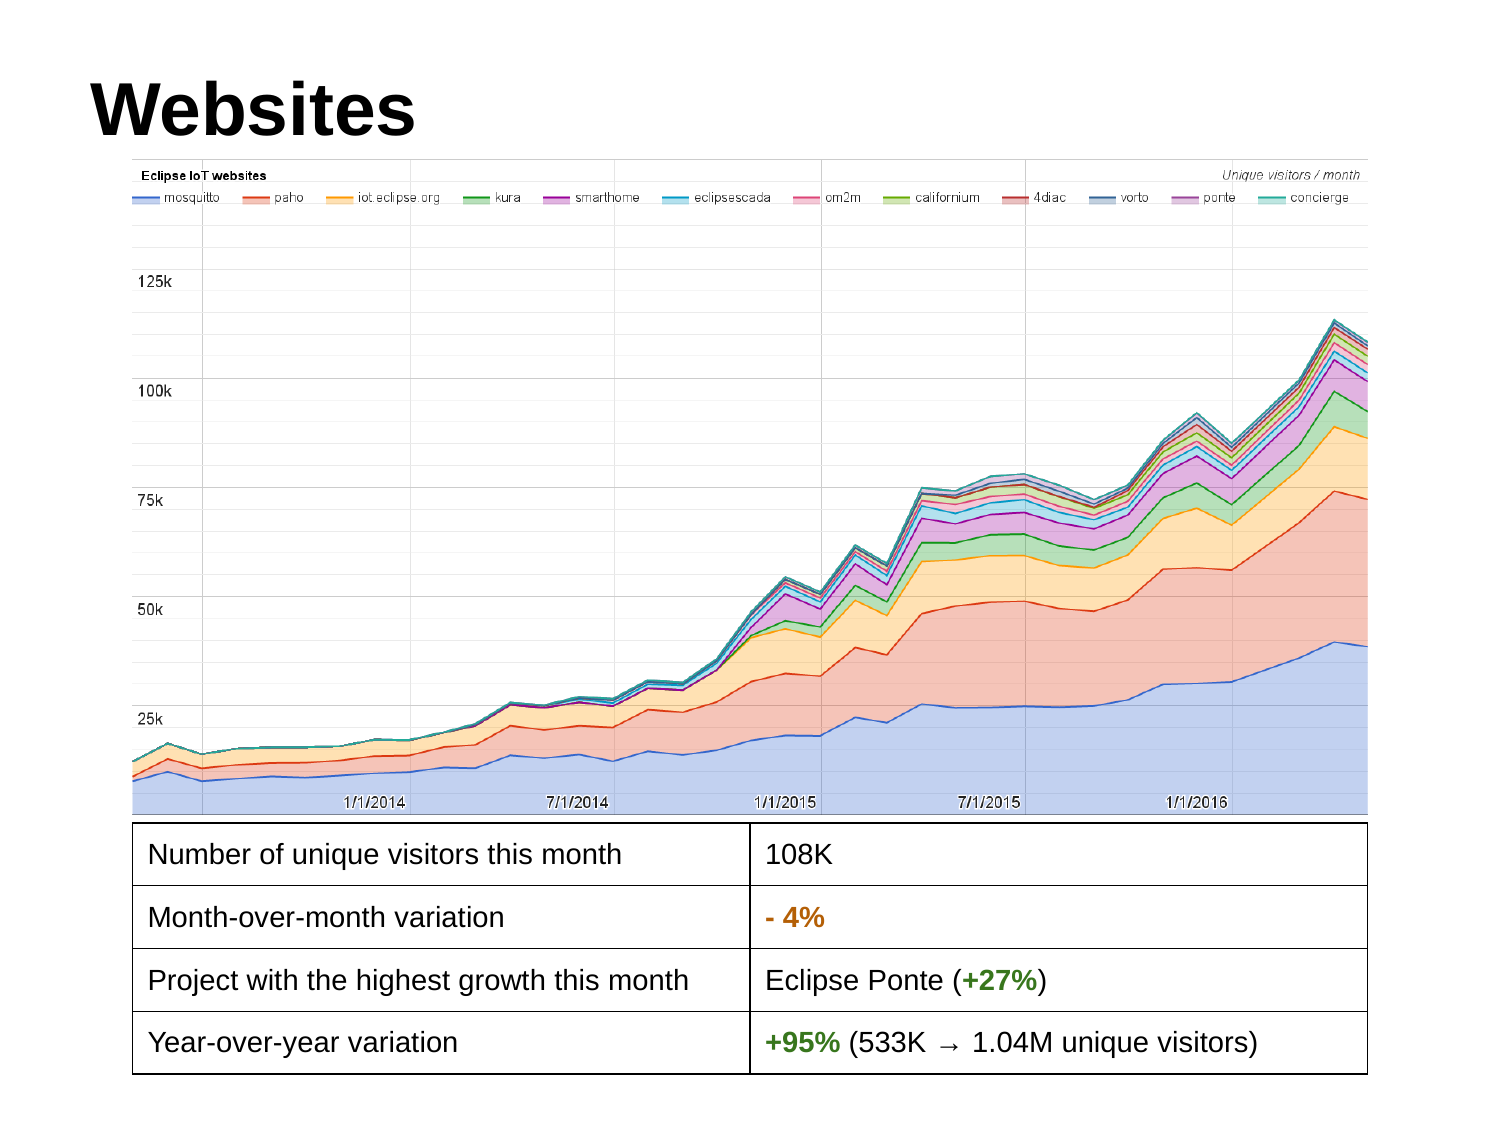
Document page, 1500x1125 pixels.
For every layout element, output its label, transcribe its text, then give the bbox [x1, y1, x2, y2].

table_header 108K [751, 824, 1367, 885]
picture [132, 159, 1368, 816]
table_cell Eclipse Ponte (+27%) [751, 949, 1367, 1011]
title Websites [75, 45, 1425, 181]
table_cell Project with the highest growth this month [133, 949, 749, 1011]
table_cell Month-over-month variation [133, 886, 749, 948]
table_cell +95% (533K → 1.04M unique visitors) [751, 1012, 1367, 1073]
table_cell Year-over-year variation [133, 1012, 749, 1073]
table_header Number of unique visitors this month [133, 824, 749, 885]
table_cell - 4% [751, 886, 1367, 948]
